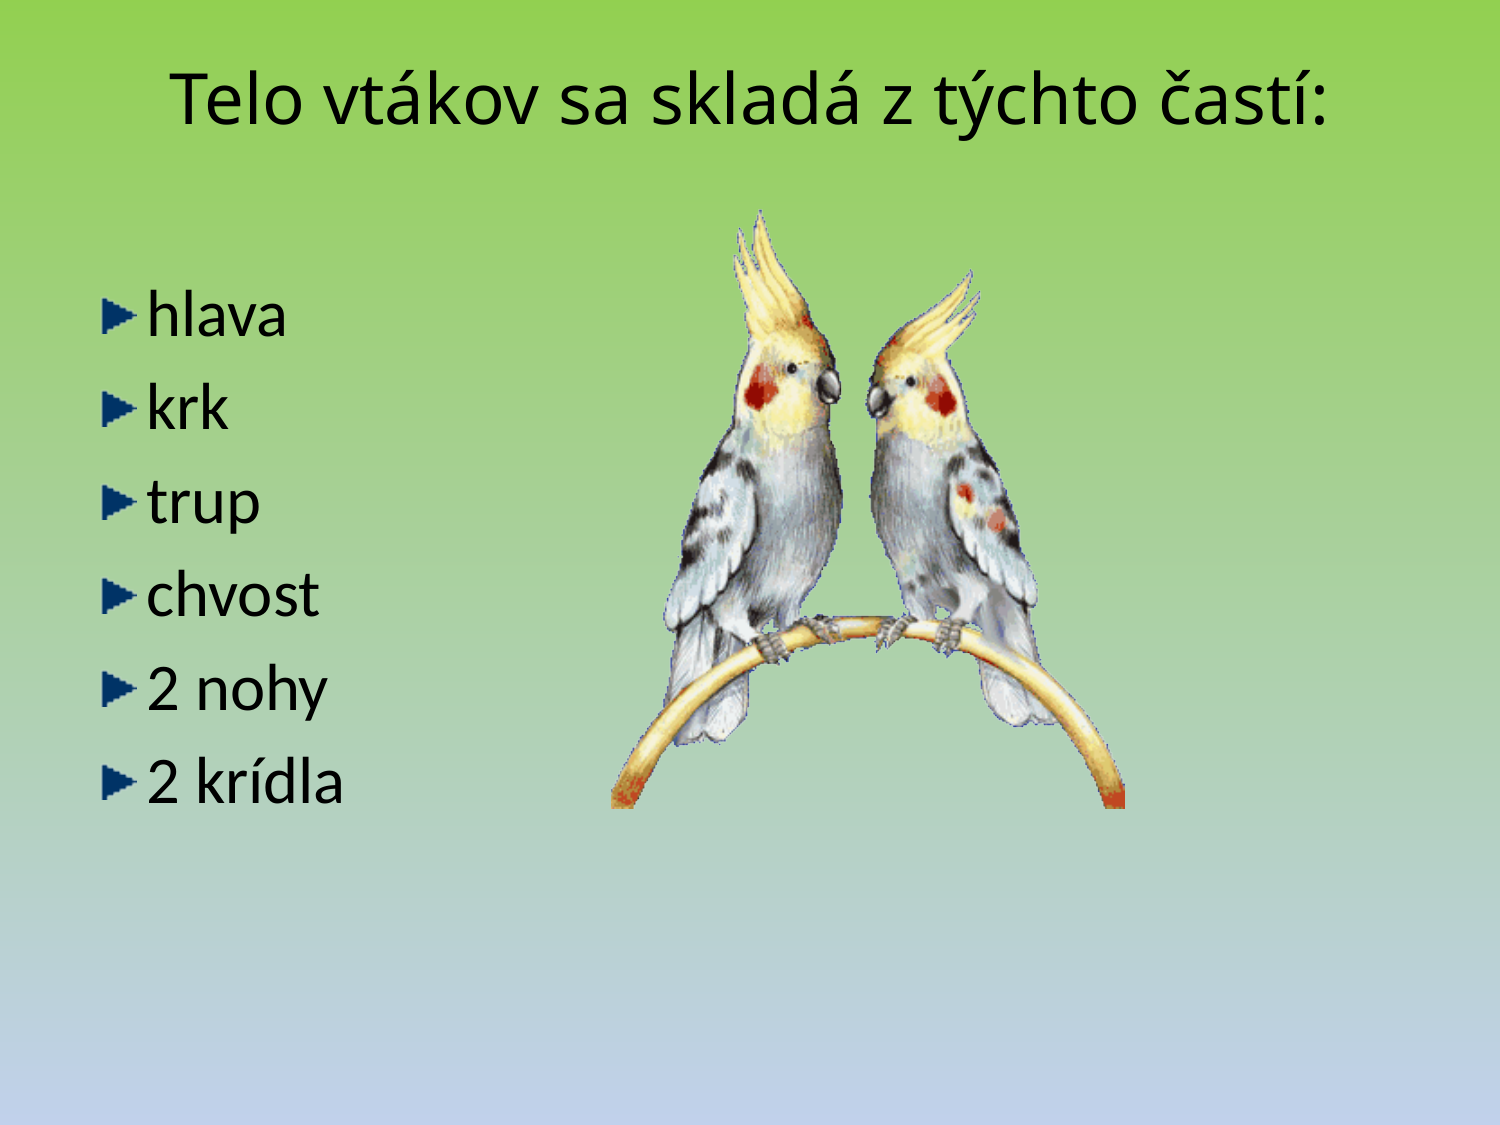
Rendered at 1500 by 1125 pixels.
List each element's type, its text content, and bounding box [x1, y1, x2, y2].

picture [90, 286, 137, 334]
picture [90, 753, 137, 800]
picture [90, 659, 137, 707]
list hlava krk trup chvost 2 nohy 2 krídla [75, 262, 1425, 1005]
picture [90, 379, 137, 427]
title Telo vtákov sa skladá z týchto častí: [75, 45, 1425, 233]
picture [90, 473, 137, 520]
picture [90, 566, 137, 614]
picture [610, 198, 1126, 809]
